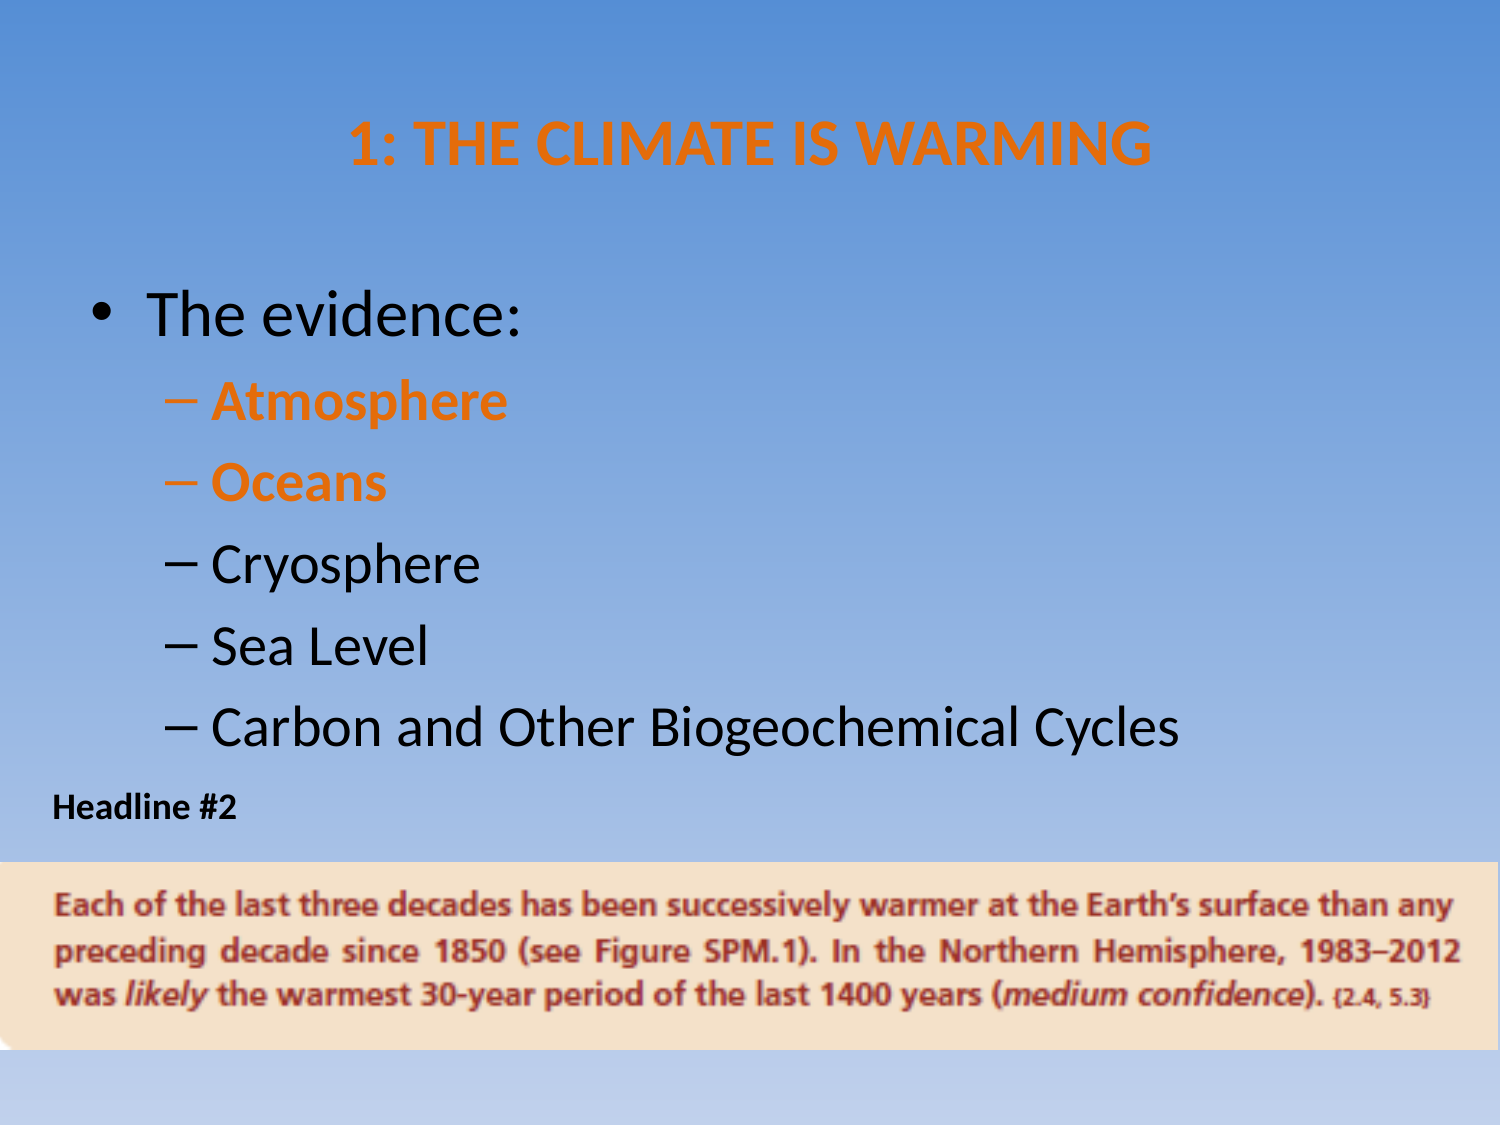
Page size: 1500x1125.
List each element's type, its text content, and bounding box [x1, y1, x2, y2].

picture [0, 862, 1498, 1051]
title 1: THE CLIMATE IS WARMING [75, 45, 1425, 233]
list The evidence: Atmosphere Oceans Cryosphere Sea Level Carbon and Other Biogeochemical Cycles [75, 262, 1425, 860]
text_box Headline #2 [37, 774, 500, 835]
